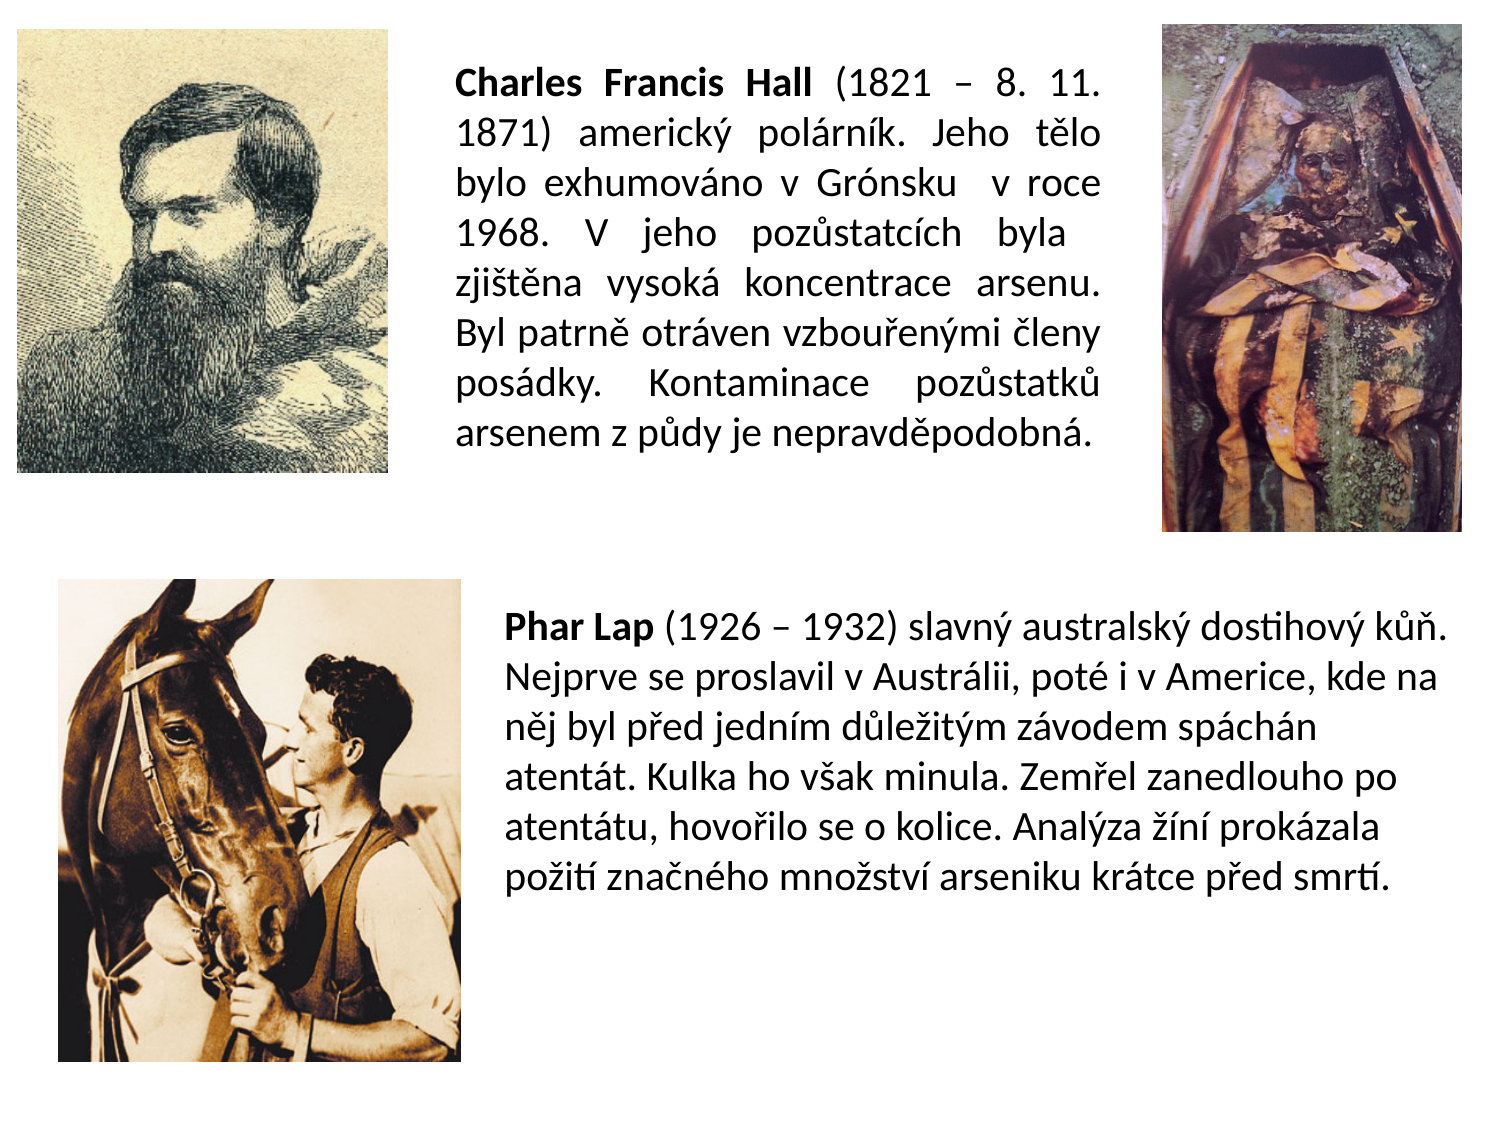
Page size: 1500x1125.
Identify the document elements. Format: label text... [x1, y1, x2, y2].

picture [16, 28, 388, 474]
picture [1162, 24, 1462, 532]
text_box Charles Francis Hall (1821 – 8. 11. 1871) americký polárník. Jeho tělo bylo exhumováno v Grónsku v roce 1968. V jeho pozůstatcích byla zjištěna vysoká koncentrace arsenu. Byl patrně otráven vzbouřenými členy posádky. Kontaminace pozůstatků arsenem z půdy je nepravděpodobná. [440, 47, 1117, 463]
picture [58, 579, 461, 1062]
text_box Phar Lap (1926 – 1932) slavný australský dostihový kůň. Nejprve se proslavil v Austrálii, poté i v Americe, kde na něj byl před jedním důležitým závodem spáchán atentát. Kulka ho však minula. Zemřel zanedlouho po atentátu, hovořilo se o kolice. Analýza žíní prokázala požití značného množství arseniku krátce před smrtí. [504, 531, 1453, 964]
